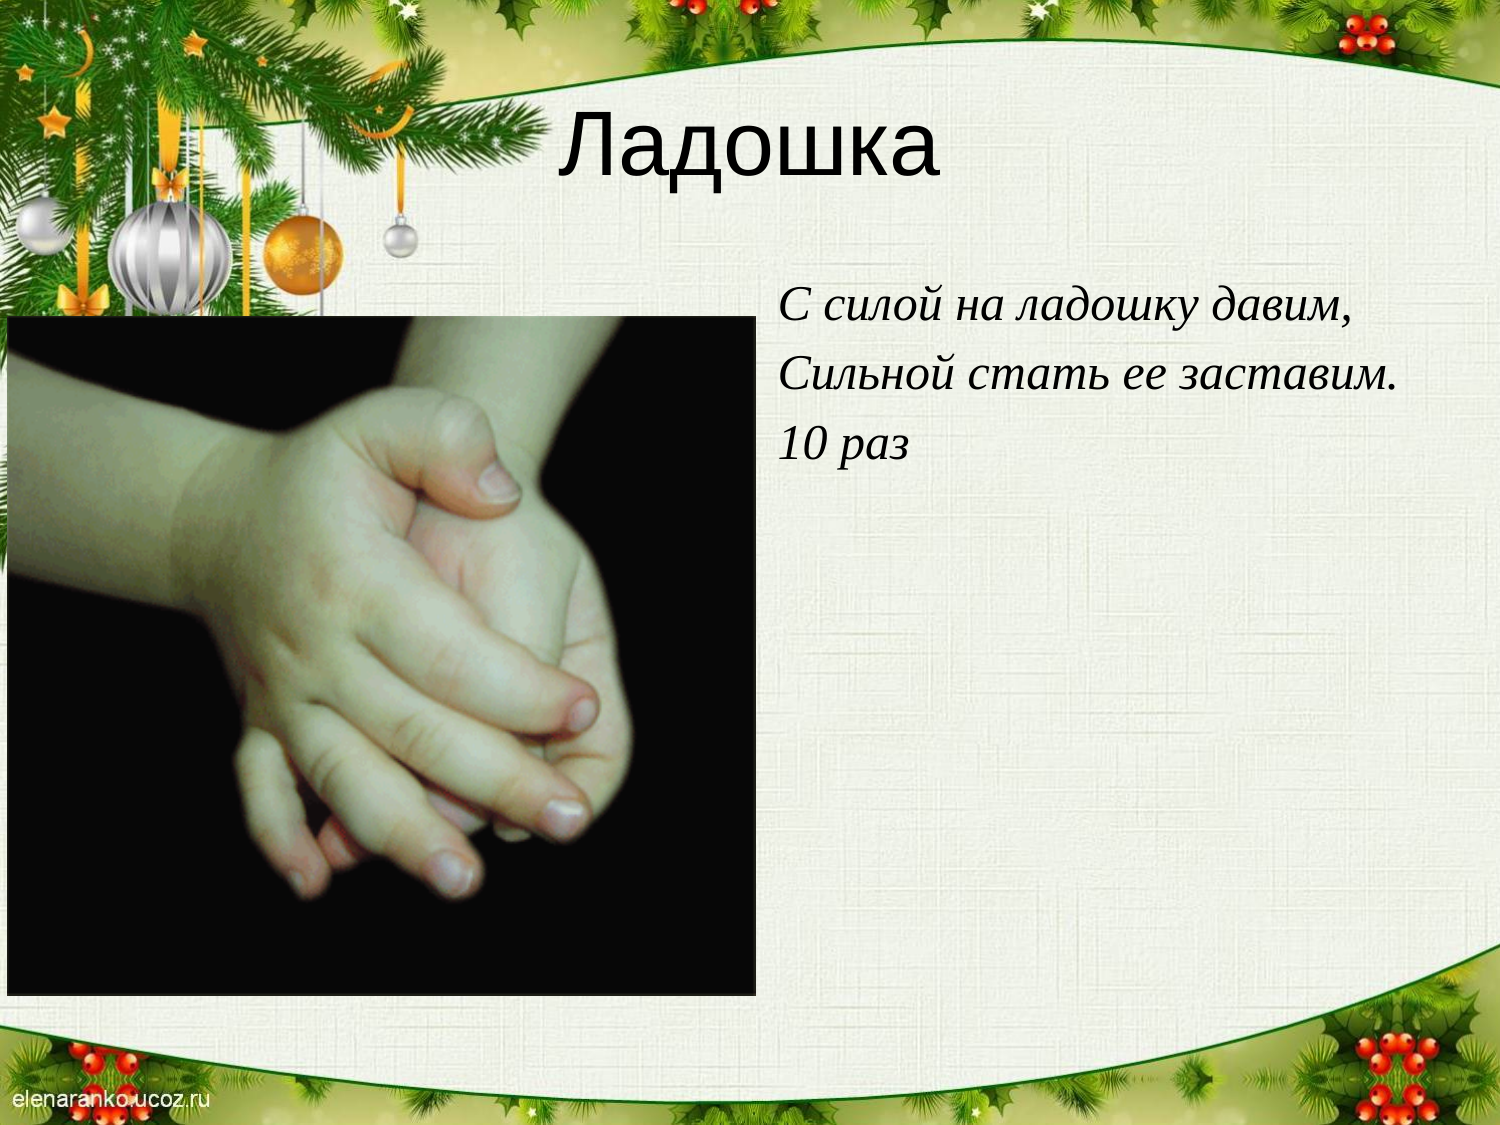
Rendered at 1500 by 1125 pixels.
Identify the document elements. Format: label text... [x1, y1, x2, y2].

list С силой на ладошку давим, Сильной стать ее заставим. 10 раз [762, 262, 1425, 1005]
title Ладошка [75, 45, 1425, 233]
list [7, 316, 756, 997]
picture [0, 0, 1500, 1125]
